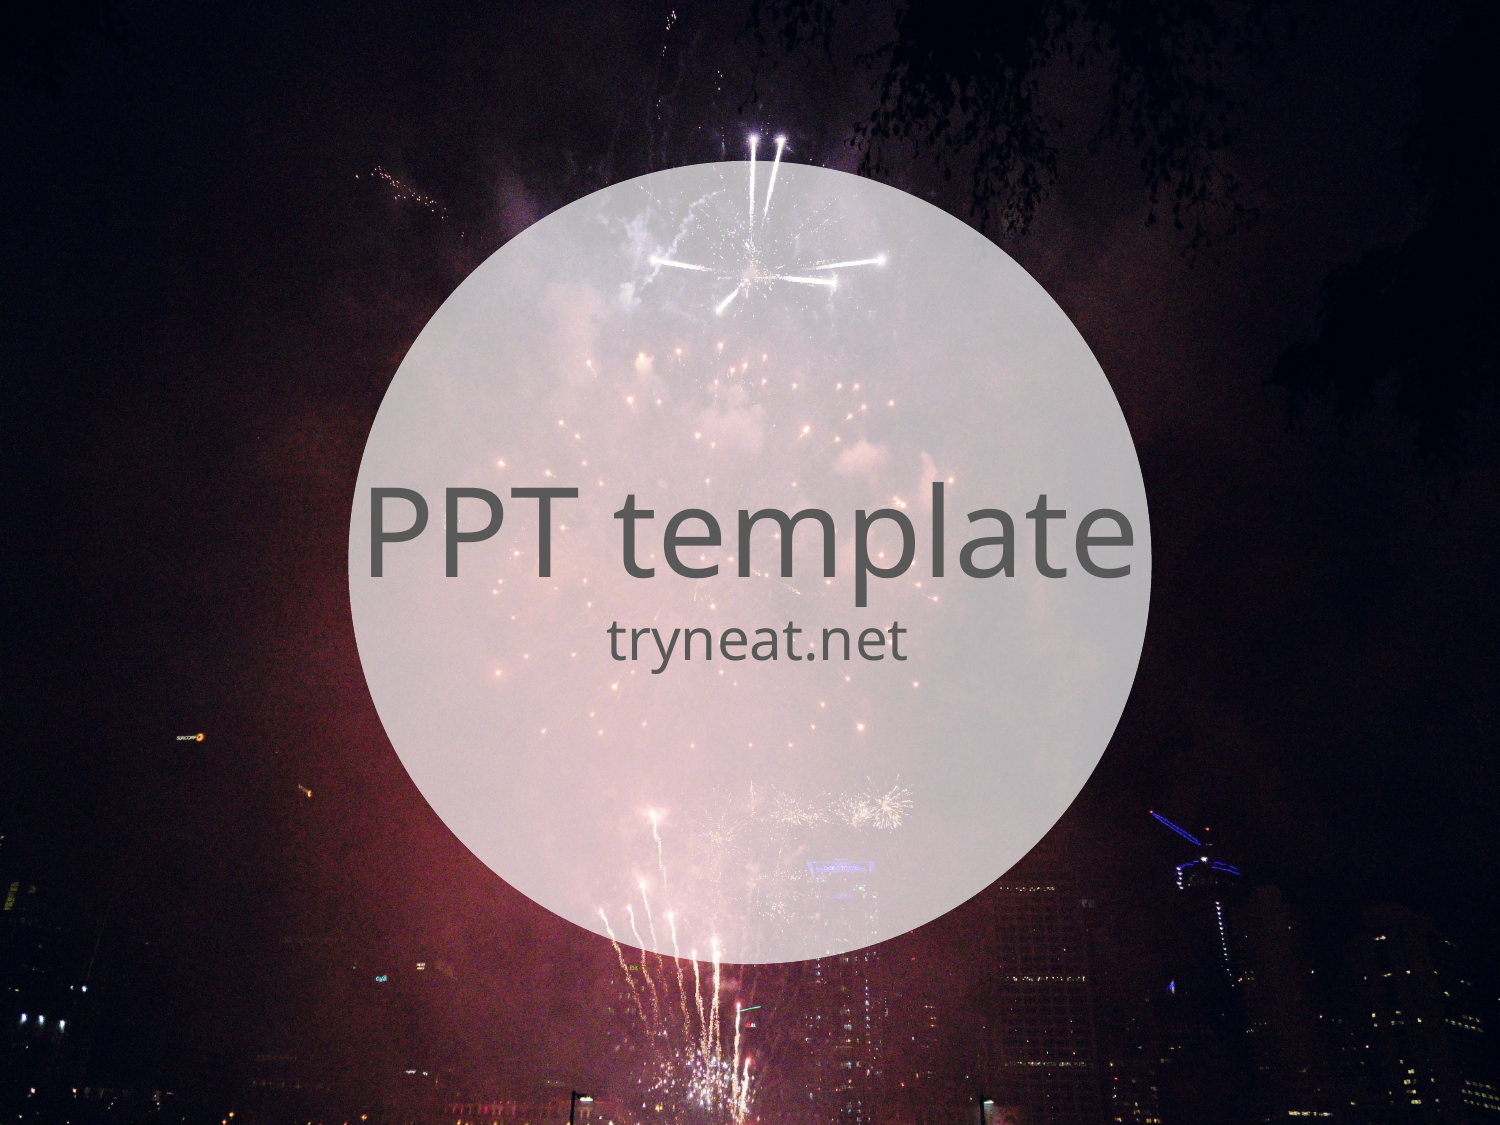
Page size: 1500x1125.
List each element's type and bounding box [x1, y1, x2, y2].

text_box [0, 0, 1500, 1125]
